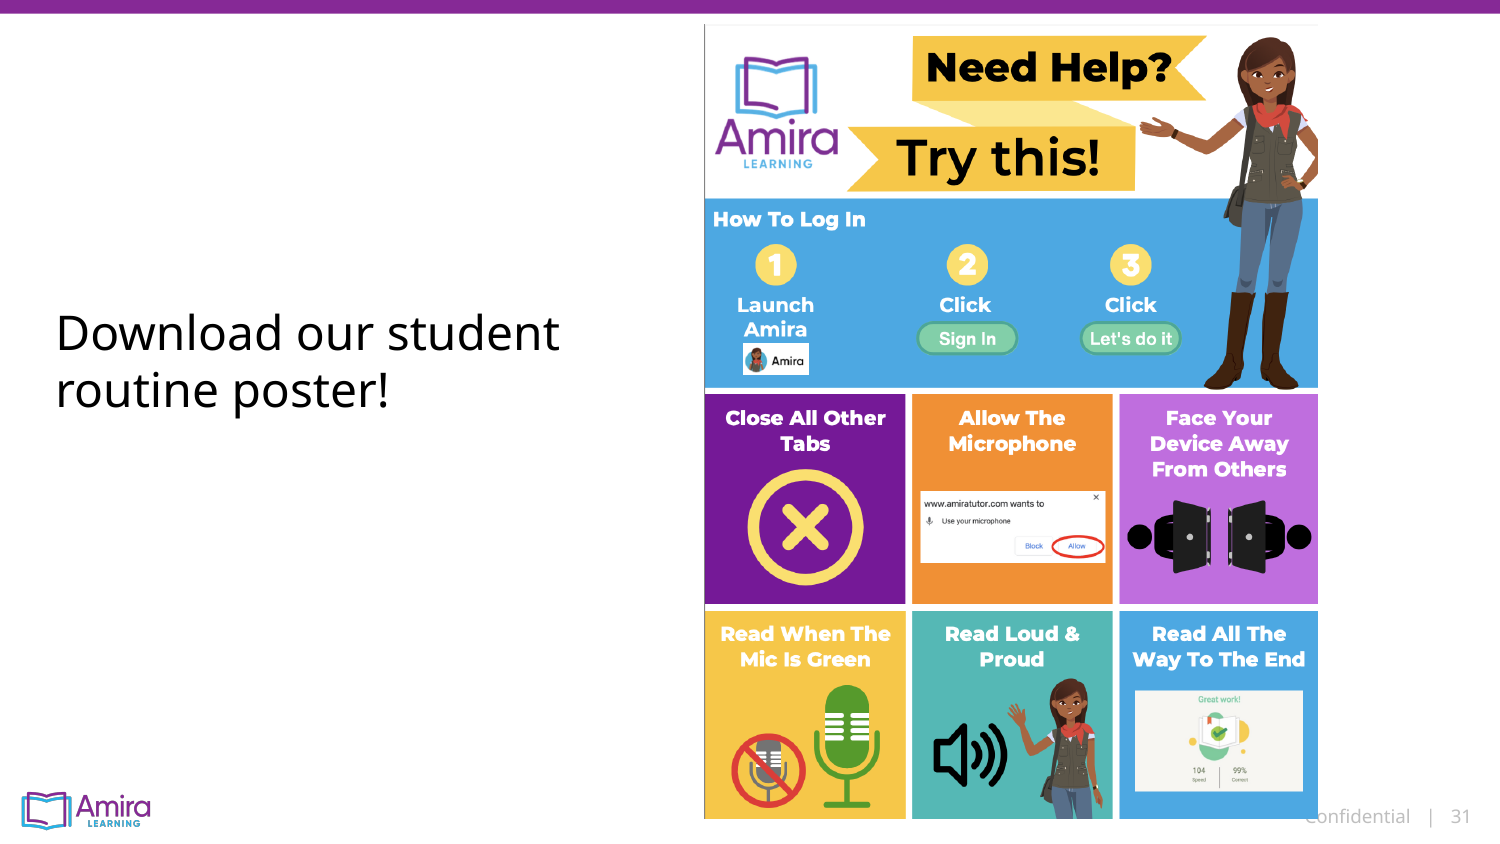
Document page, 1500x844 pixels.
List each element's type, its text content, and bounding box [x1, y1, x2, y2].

text_box Download our student routine poster! [40, 287, 628, 433]
picture [8, 778, 161, 844]
picture [703, 24, 1318, 819]
